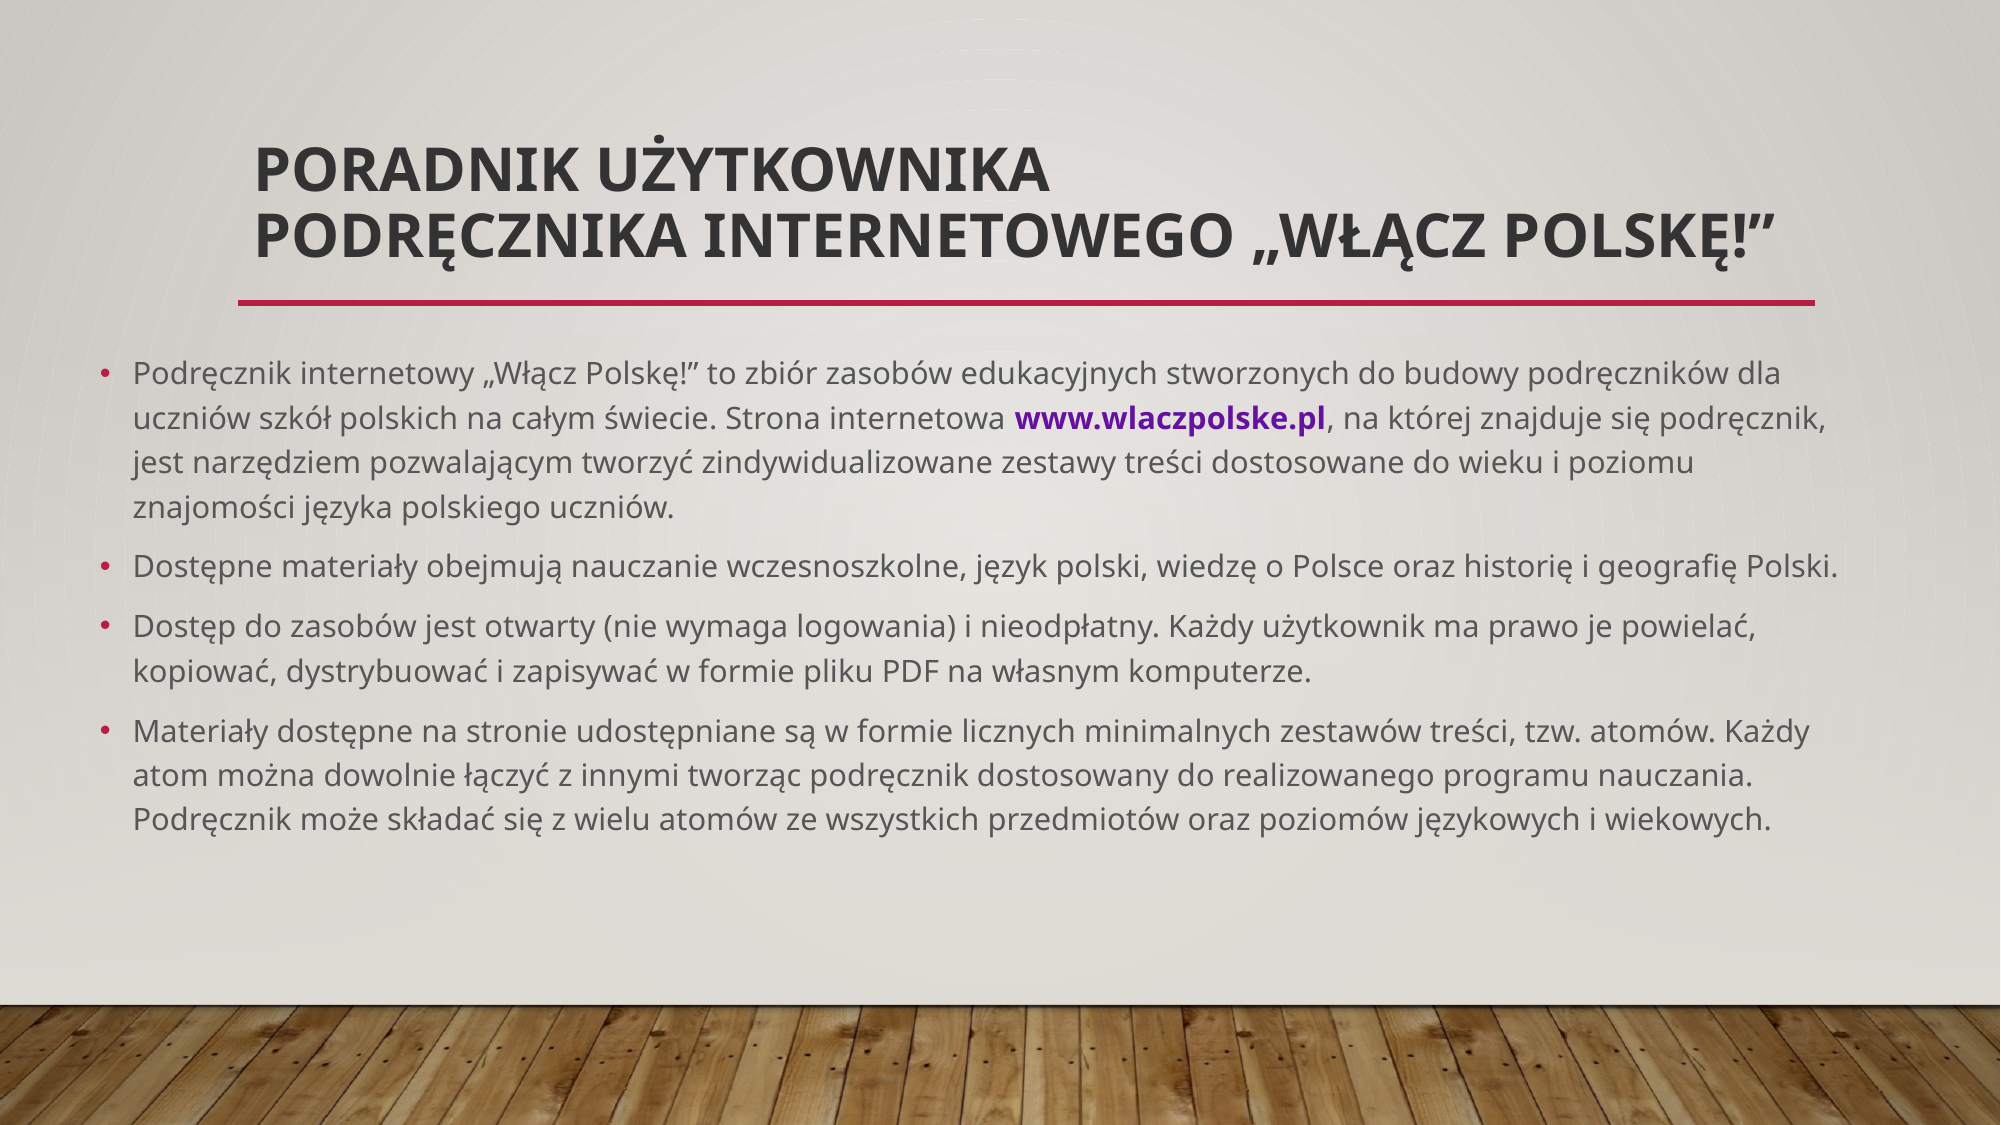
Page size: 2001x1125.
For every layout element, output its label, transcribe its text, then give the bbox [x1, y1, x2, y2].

title Poradnik użytkownika podręcznika internetowego „Włącz Polskę!” [238, 131, 1814, 339]
picture [0, 1005, 2000, 1125]
list Podręcznik internetowy „Włącz Polskę!” to zbiór zasobów edukacyjnych stworzonych do budowy podręczników dla uczniów szkół polskich na całym świecie. Strona internetowa www.wlaczpolske.pl, na której znajduje się podręcznik, jest narzędziem pozwalającym tworzyć zindywidualizowane zestawy treści dostosowane do wieku i poziomu znajomości języka polskiego uczniów. Dostępne materiały obejmują nauczanie wczesnoszkolne, język polski, wiedzę o Polsce oraz historię i geografię Polski. Dostęp do zasobów jest otwarty (nie wymaga logowania) i nieodpłatny. Każdy użytkownik ma prawo je powielać, kopiować, dystrybuować i zapisywać w formie pliku PDF na własnym komputerze. Materiały dostępne na stronie udostępniane są w formie licznych minimalnych zestawów treści, tzw. atomów. Każdy atom można dowolnie łączyć z innymi tworząc podręcznik dostosowany do realizowanego programu nauczania. Podręcznik może składać się z wielu atomów ze wszystkich przedmiotów oraz poziomów językowych i wiekowych. [84, 339, 1868, 897]
